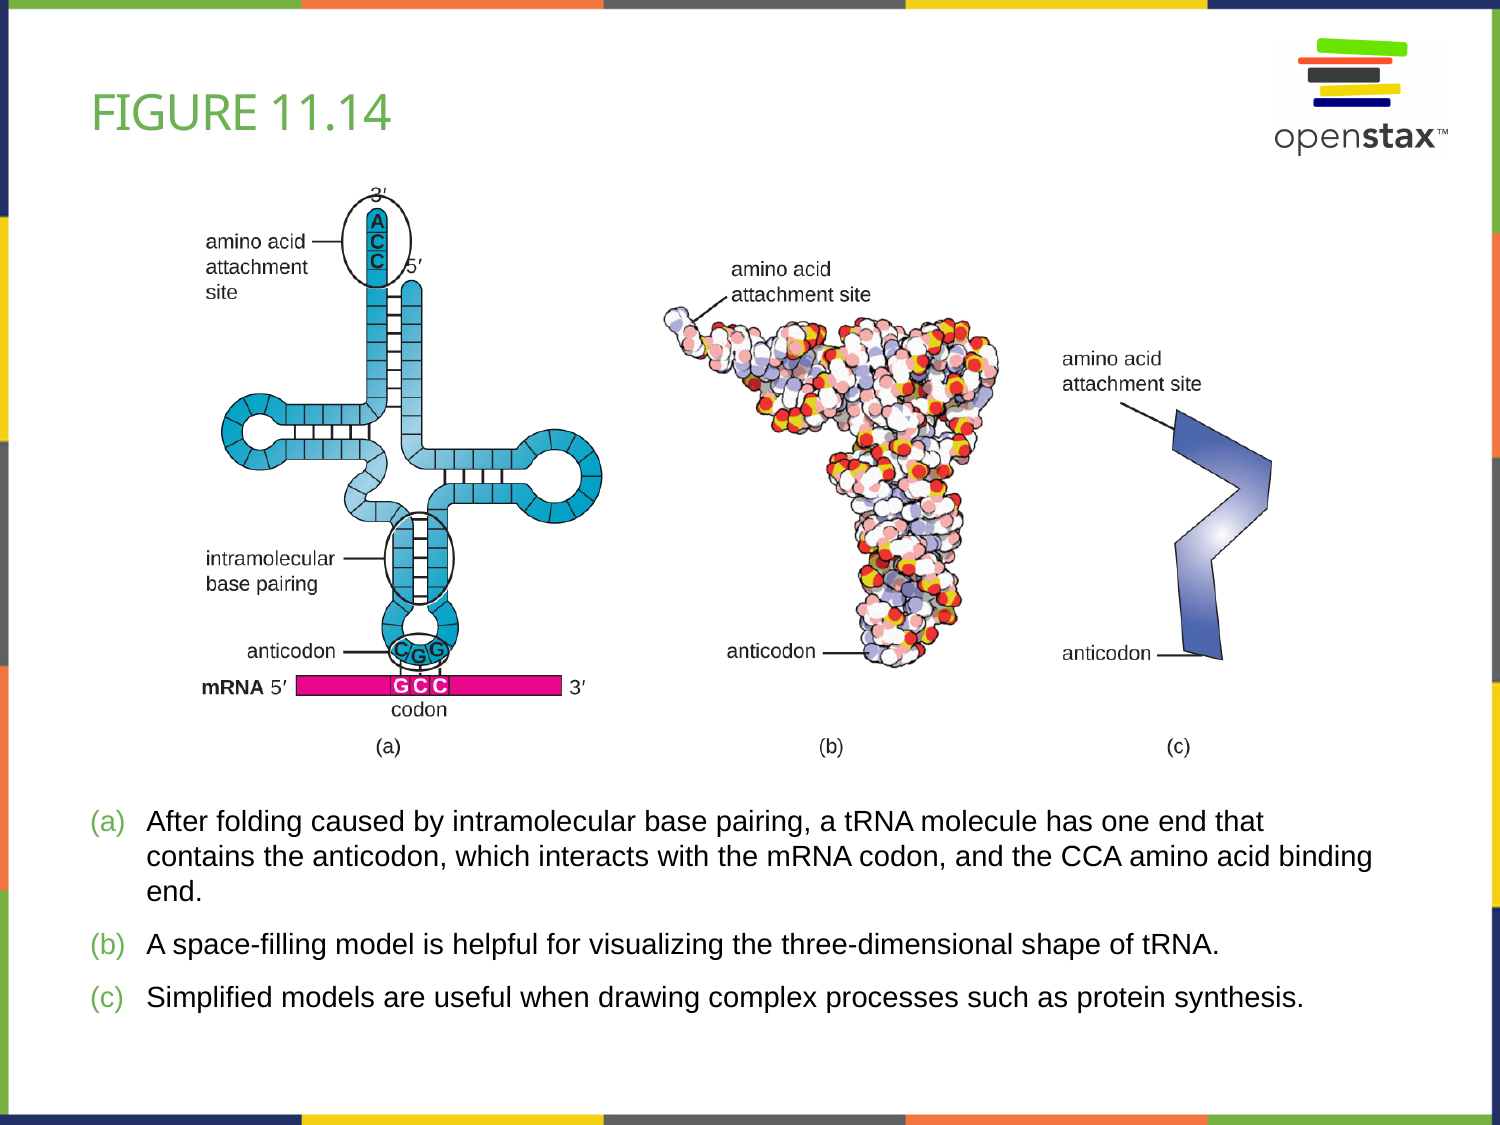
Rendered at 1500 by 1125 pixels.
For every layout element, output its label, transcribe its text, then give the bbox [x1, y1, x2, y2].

list After folding caused by intramolecular base pairing, a tRNA molecule has one end that contains the anticodon, which interacts with the mRNA codon, and the CCA amino acid binding end. A space-filling model is helpful for visualizing the three-dimensional shape of tRNA. Simplified models are useful when drawing complex processes such as protein synthesis. [75, 794, 1398, 986]
title Figure 11.14 [75, 39, 1274, 148]
picture [0, 0, 1500, 1125]
